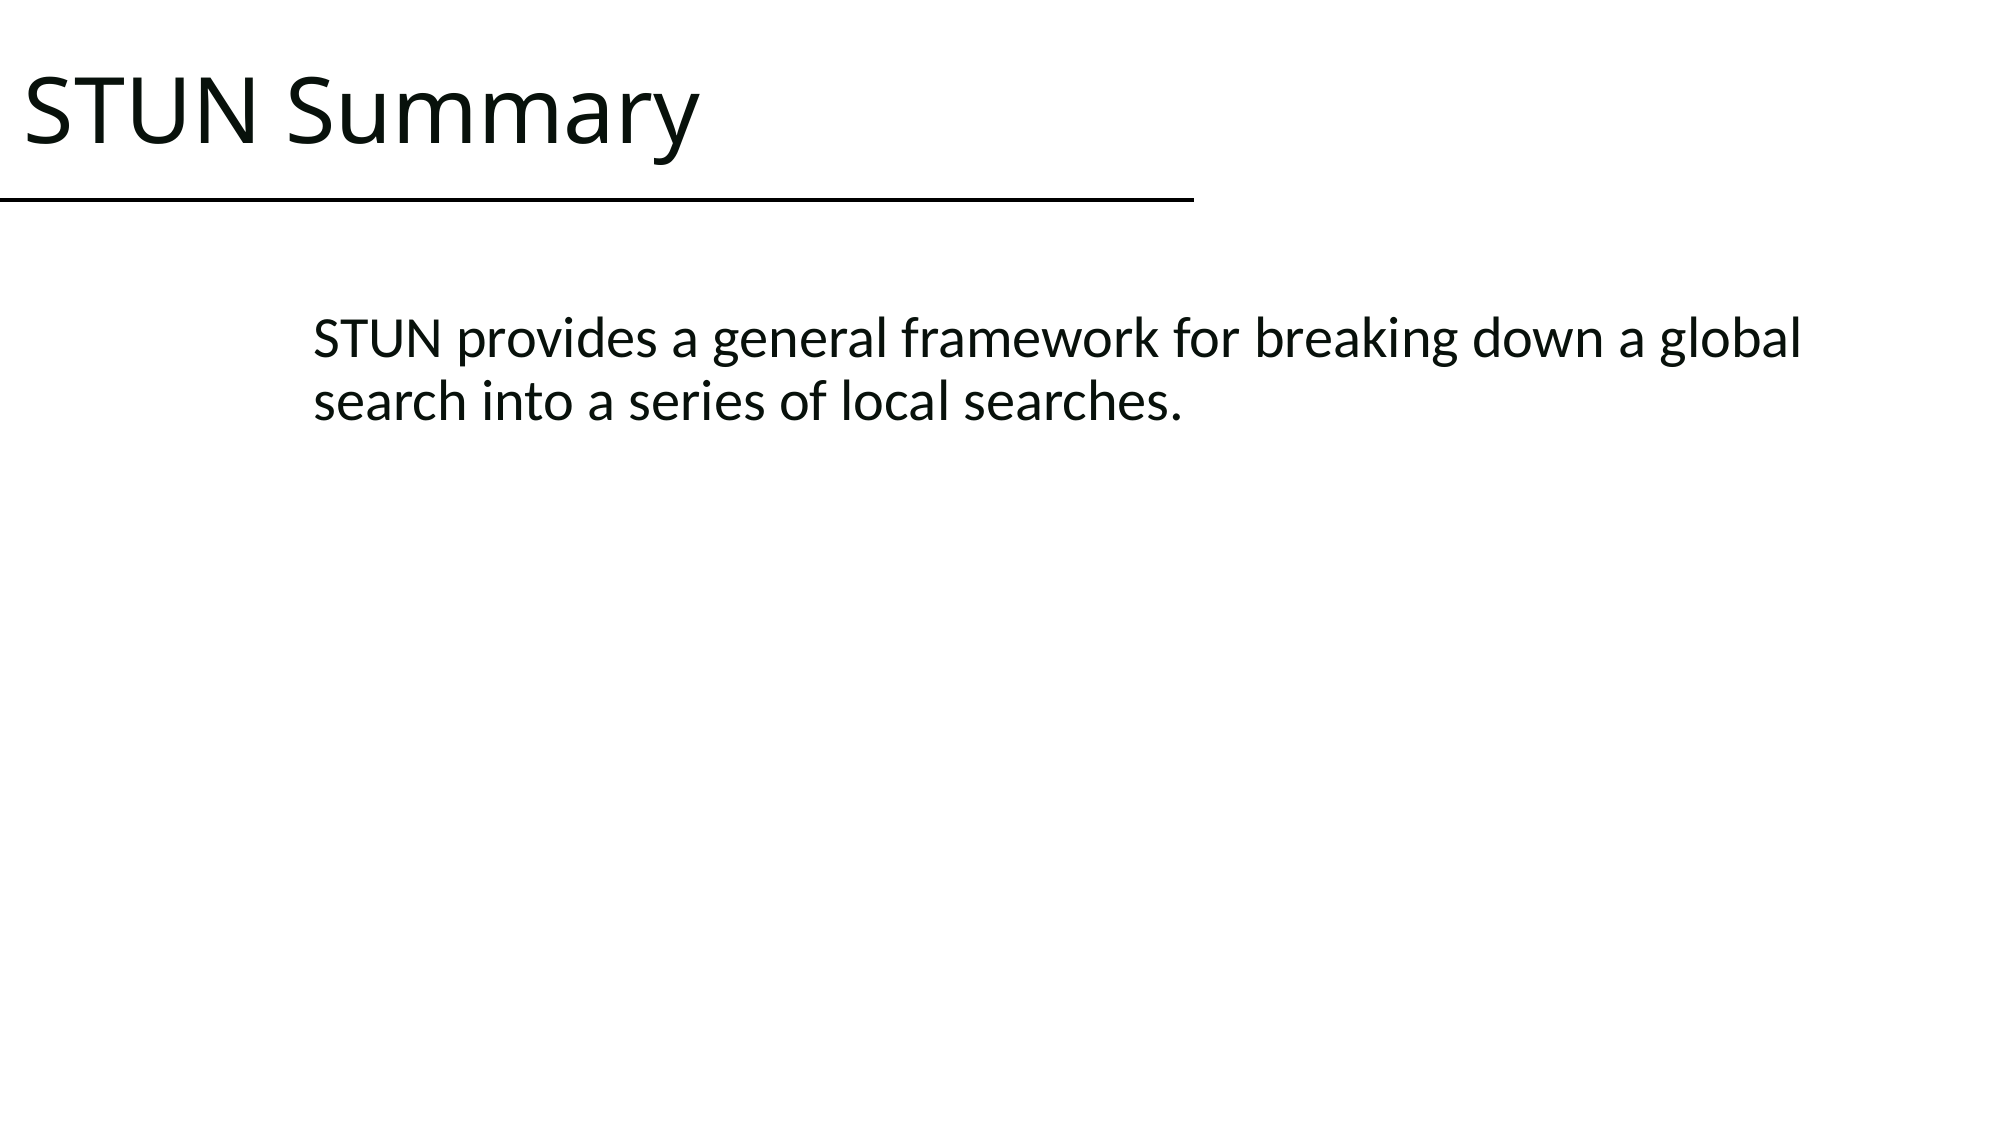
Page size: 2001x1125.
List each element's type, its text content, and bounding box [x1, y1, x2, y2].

list STUN provides a general framework for breaking down a global search into a series of local searches. [261, 299, 1863, 1014]
title STUN Summary [8, 4, 1136, 223]
